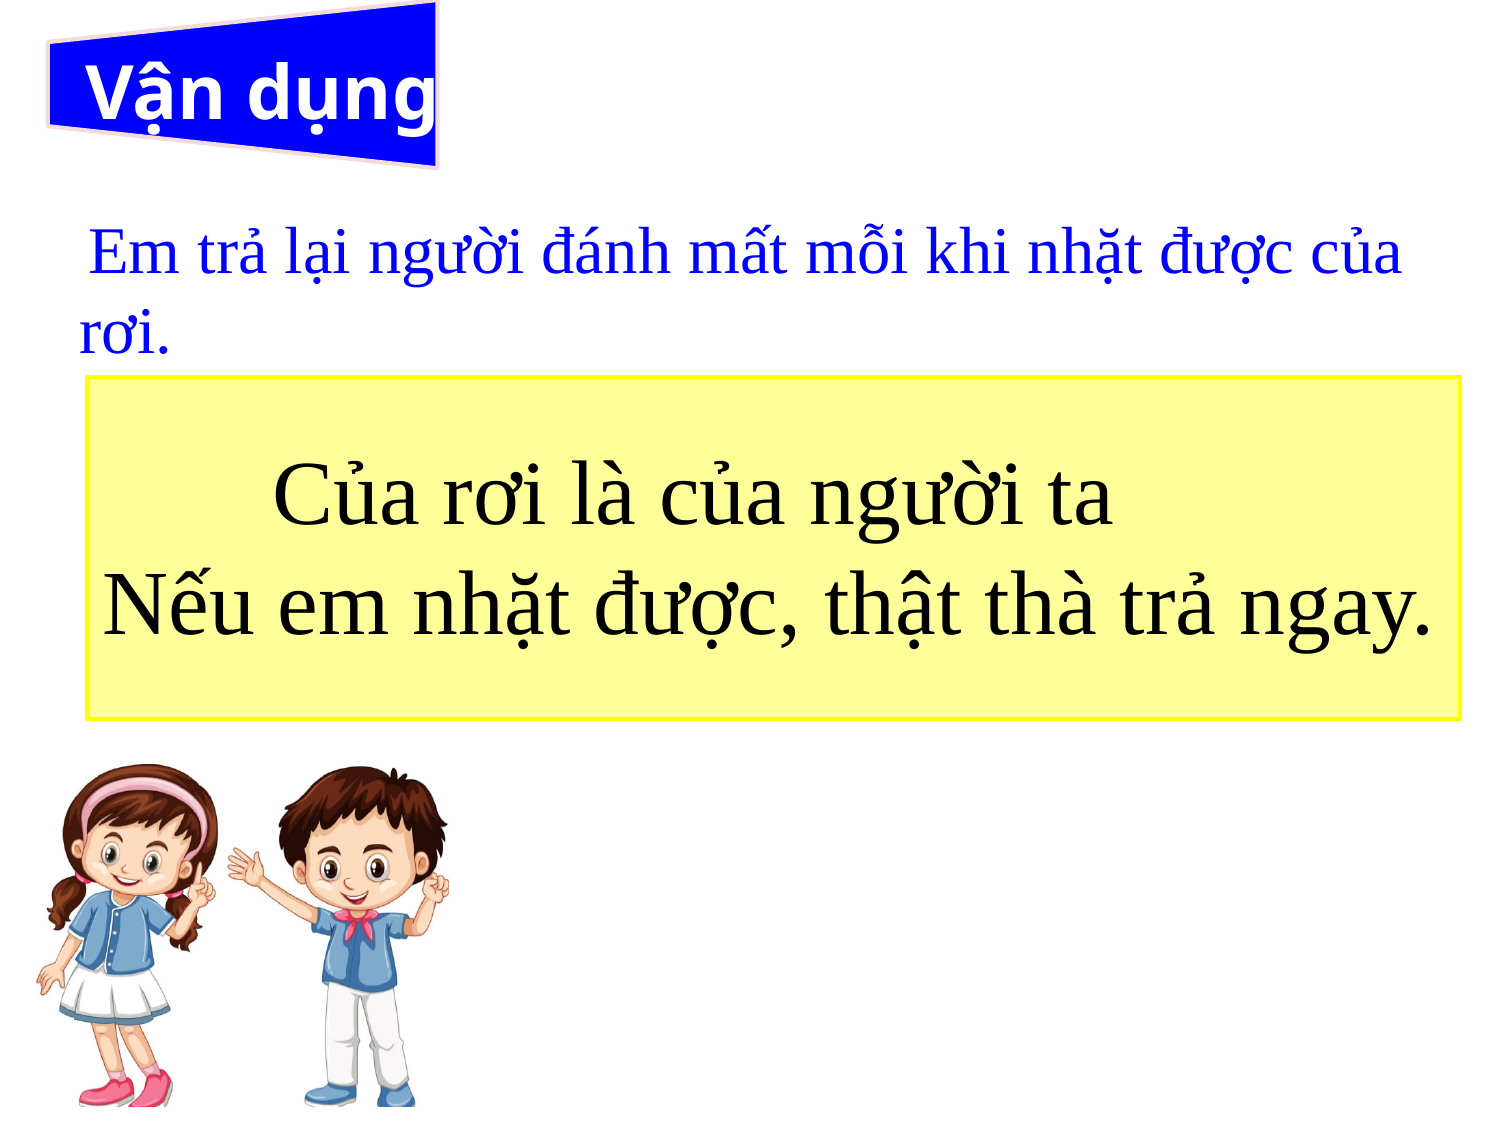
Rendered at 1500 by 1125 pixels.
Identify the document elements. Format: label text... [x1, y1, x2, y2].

text_box [85, 375, 1462, 721]
text_box Em trả lại người đánh mất mỗi khi nhặt được của rơi. [65, 199, 1438, 375]
title Vận dụng [0, 0, 738, 188]
text_box Của rơi là của người ta Nếu em nhặt được, thật thà trả ngay. [87, 425, 1500, 660]
picture [36, 764, 450, 1107]
